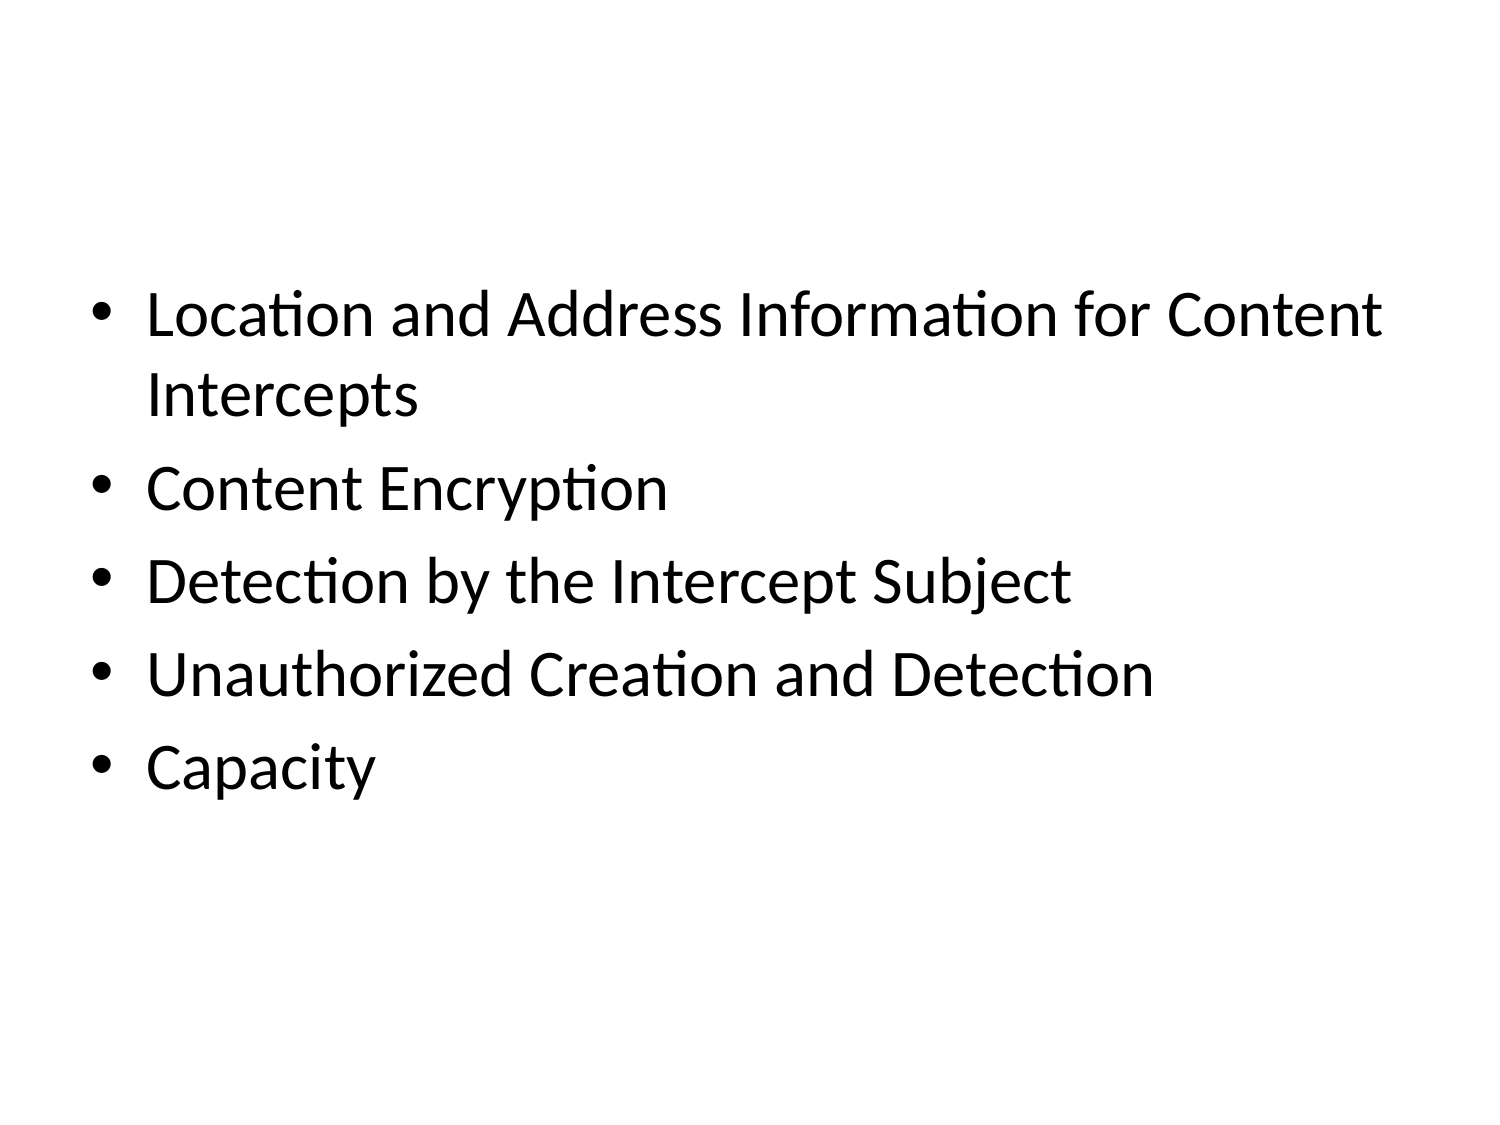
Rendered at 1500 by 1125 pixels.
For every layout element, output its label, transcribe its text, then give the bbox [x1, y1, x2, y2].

list Location and Address Information for Content Intercepts Content Encryption Detection by the Intercept Subject Unauthorized Creation and Detection Capacity [75, 262, 1425, 1005]
